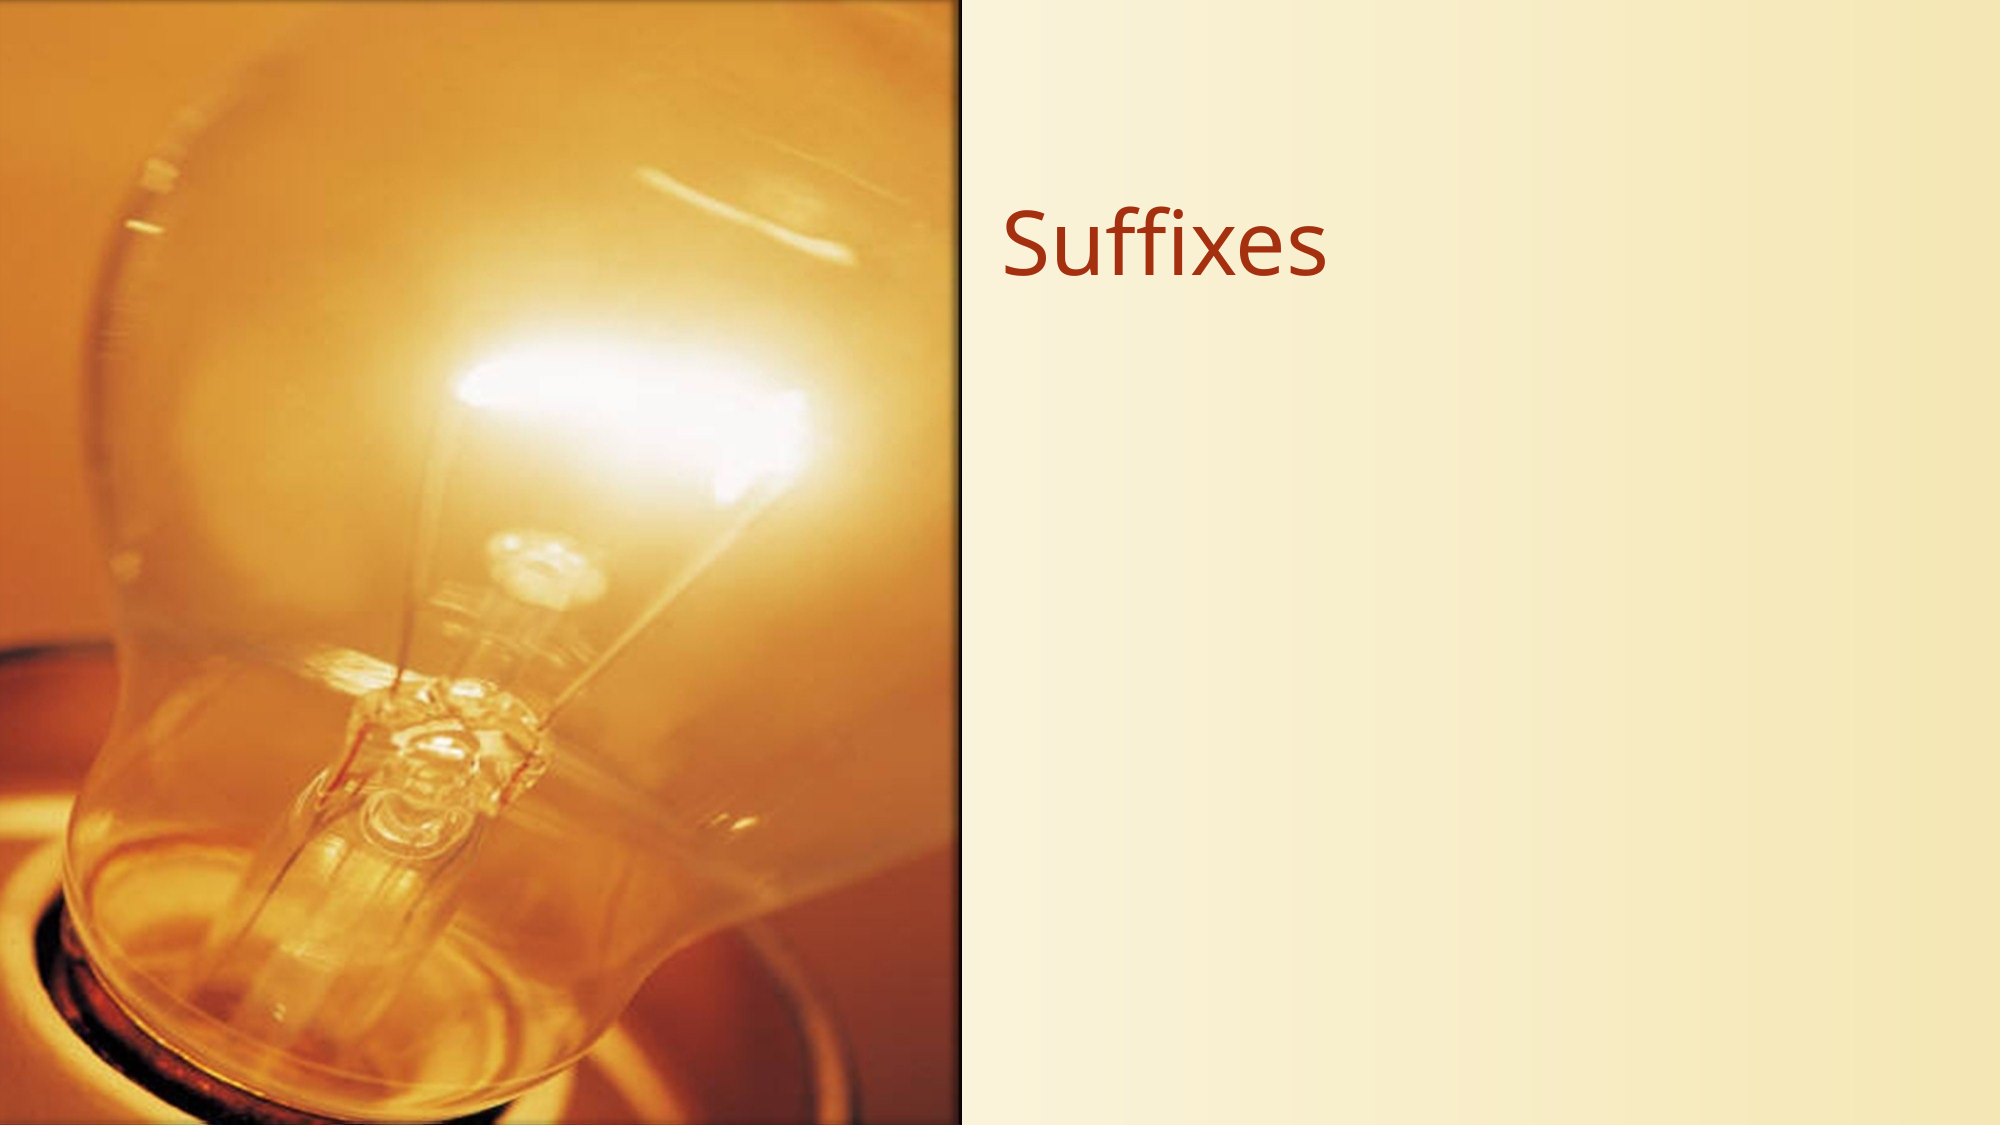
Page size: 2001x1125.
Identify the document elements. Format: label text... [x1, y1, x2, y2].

title Suffixes [986, 59, 1934, 301]
picture [0, 0, 962, 1125]
